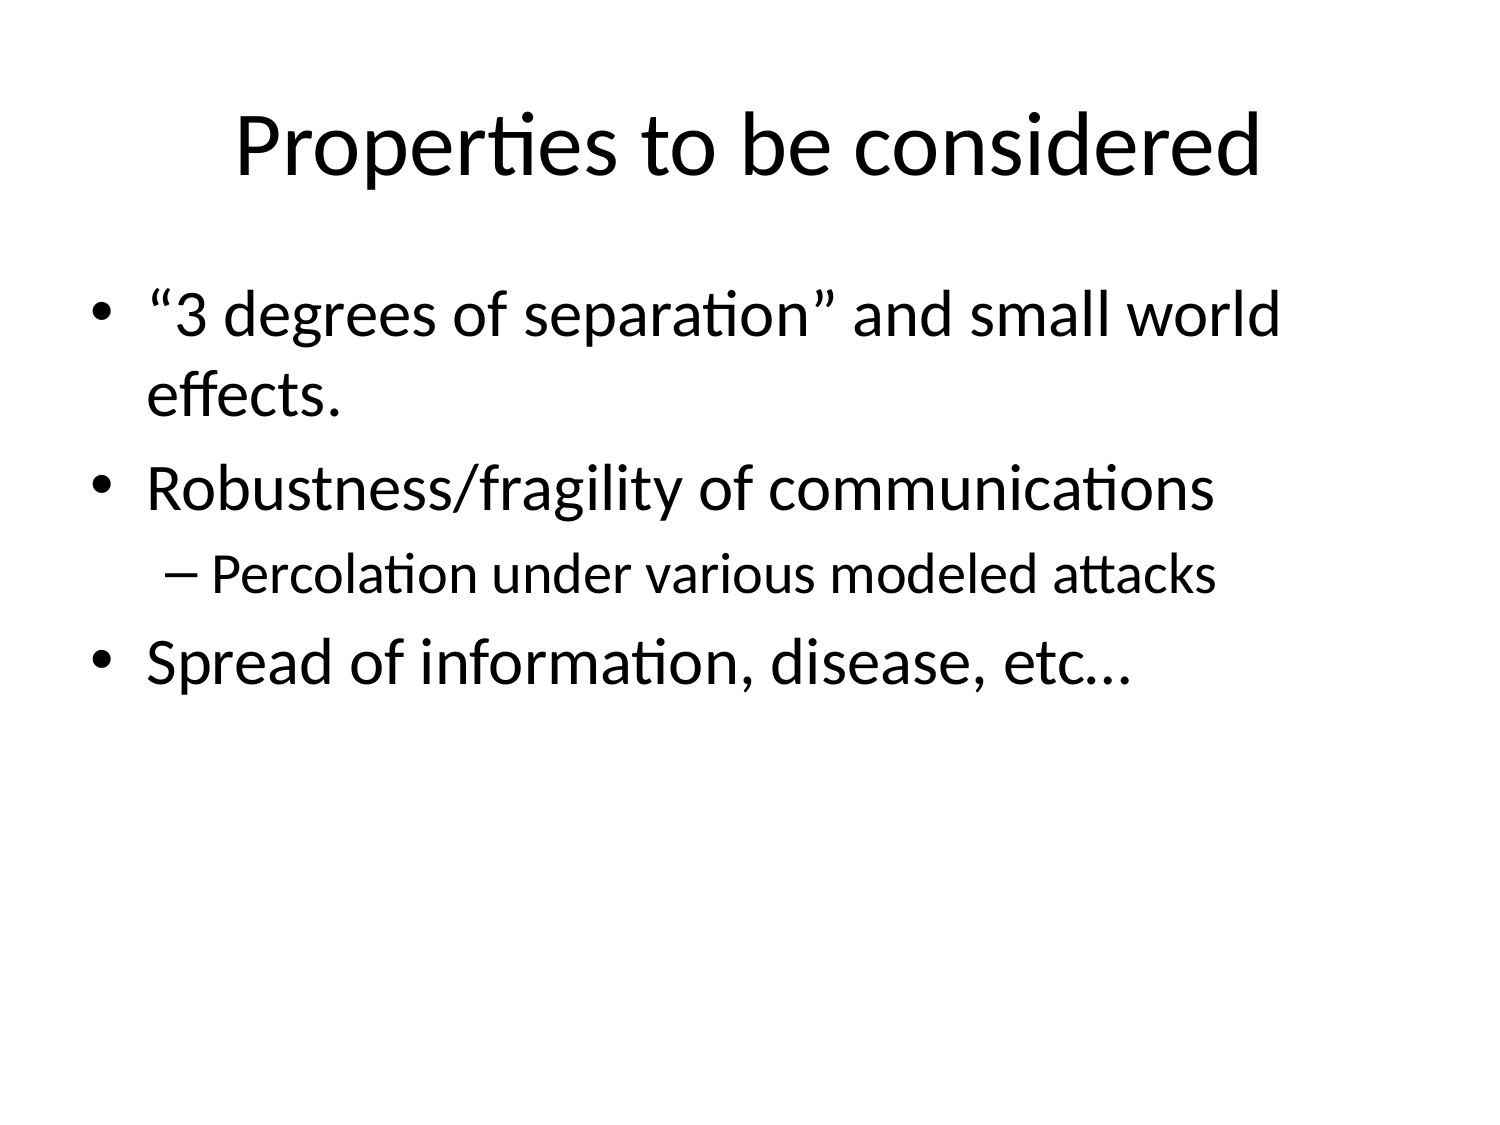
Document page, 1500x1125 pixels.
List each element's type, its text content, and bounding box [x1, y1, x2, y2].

list “3 degrees of separation” and small world effects. Robustness/fragility of communications Percolation under various modeled attacks Spread of information, disease, etc… [75, 262, 1425, 1005]
title Properties to be considered [75, 45, 1425, 233]
